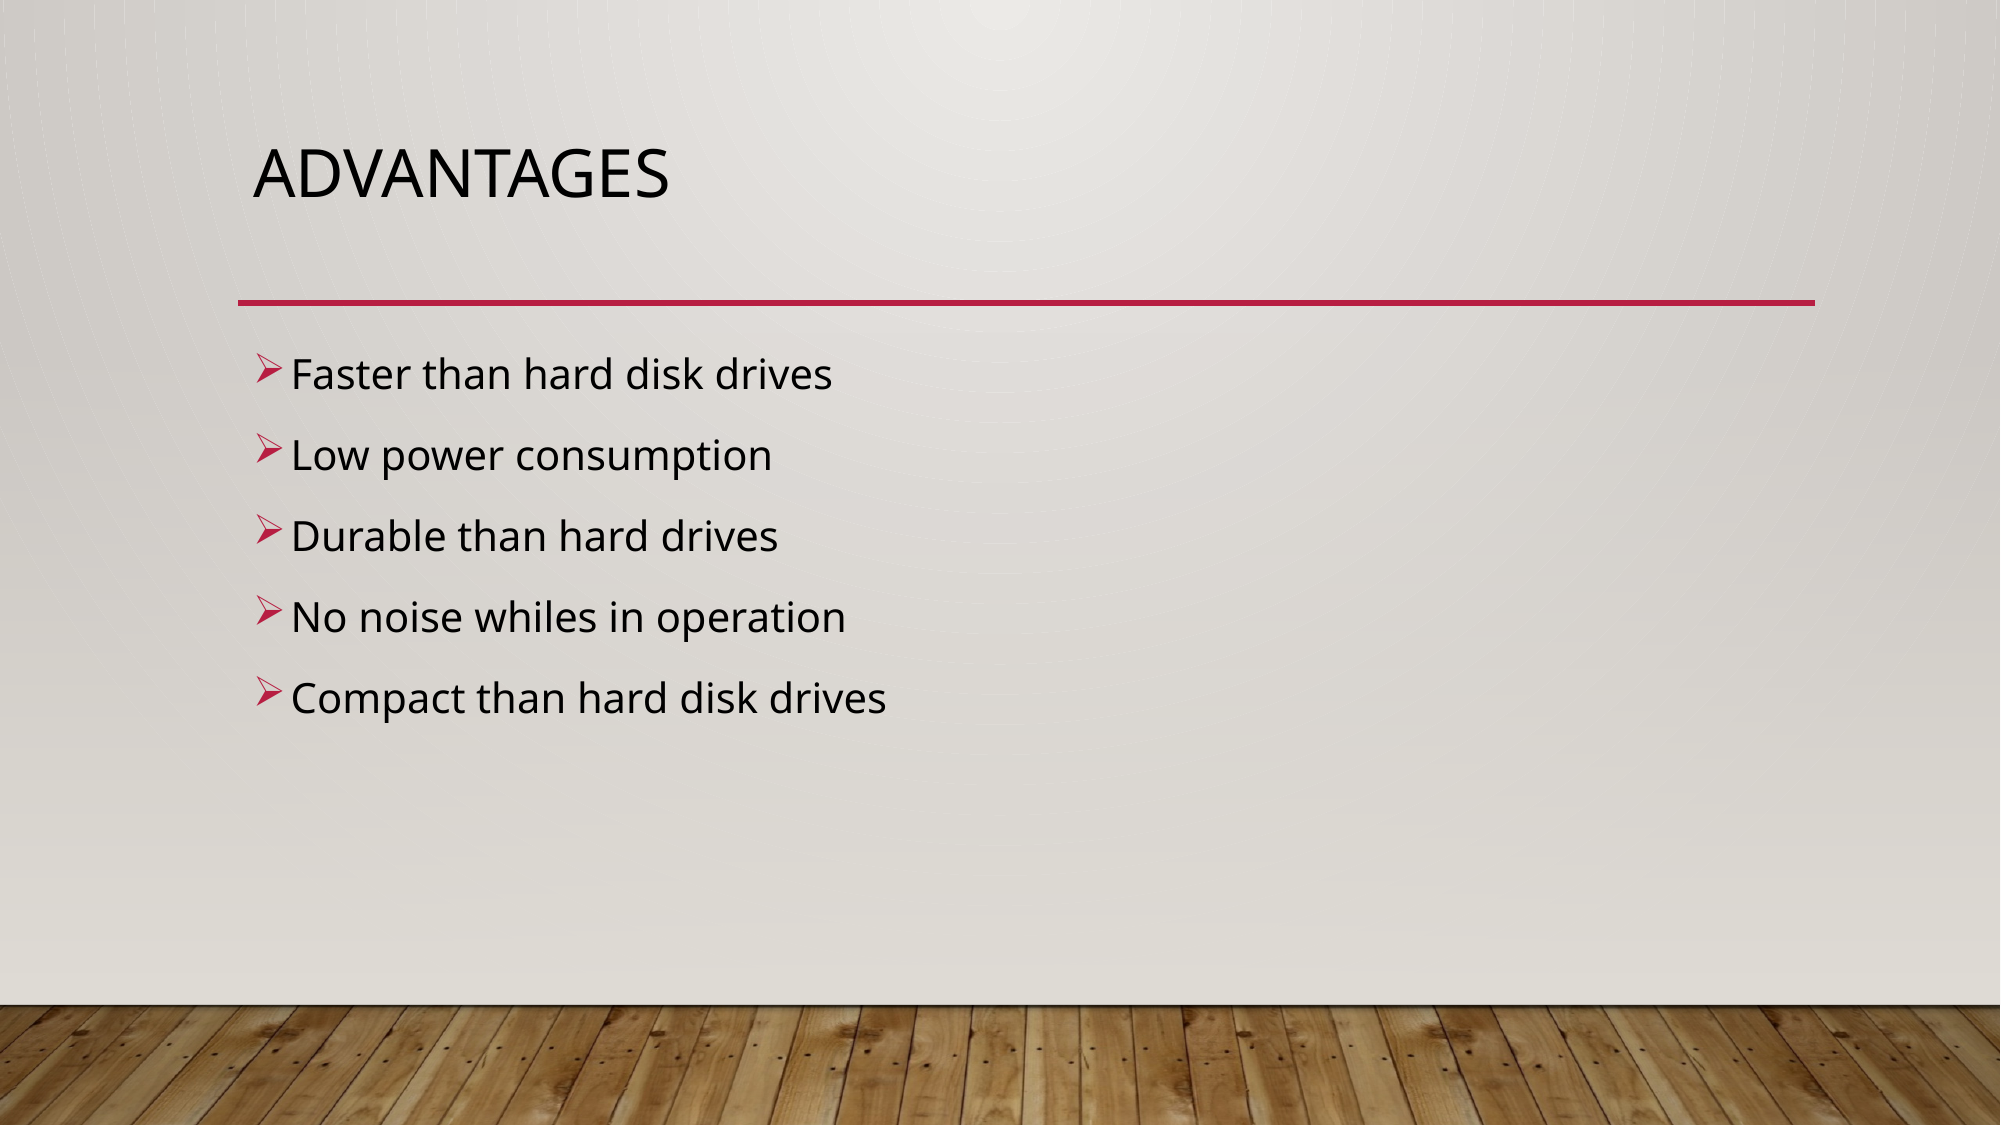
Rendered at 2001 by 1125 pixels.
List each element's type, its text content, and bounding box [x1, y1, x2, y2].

picture [0, 1005, 2000, 1125]
list Faster than hard disk drives Low power consumption Durable than hard drives No noise whiles in operation Compact than hard disk drives [238, 330, 1814, 897]
title ADVANTAGES [238, 131, 1814, 305]
